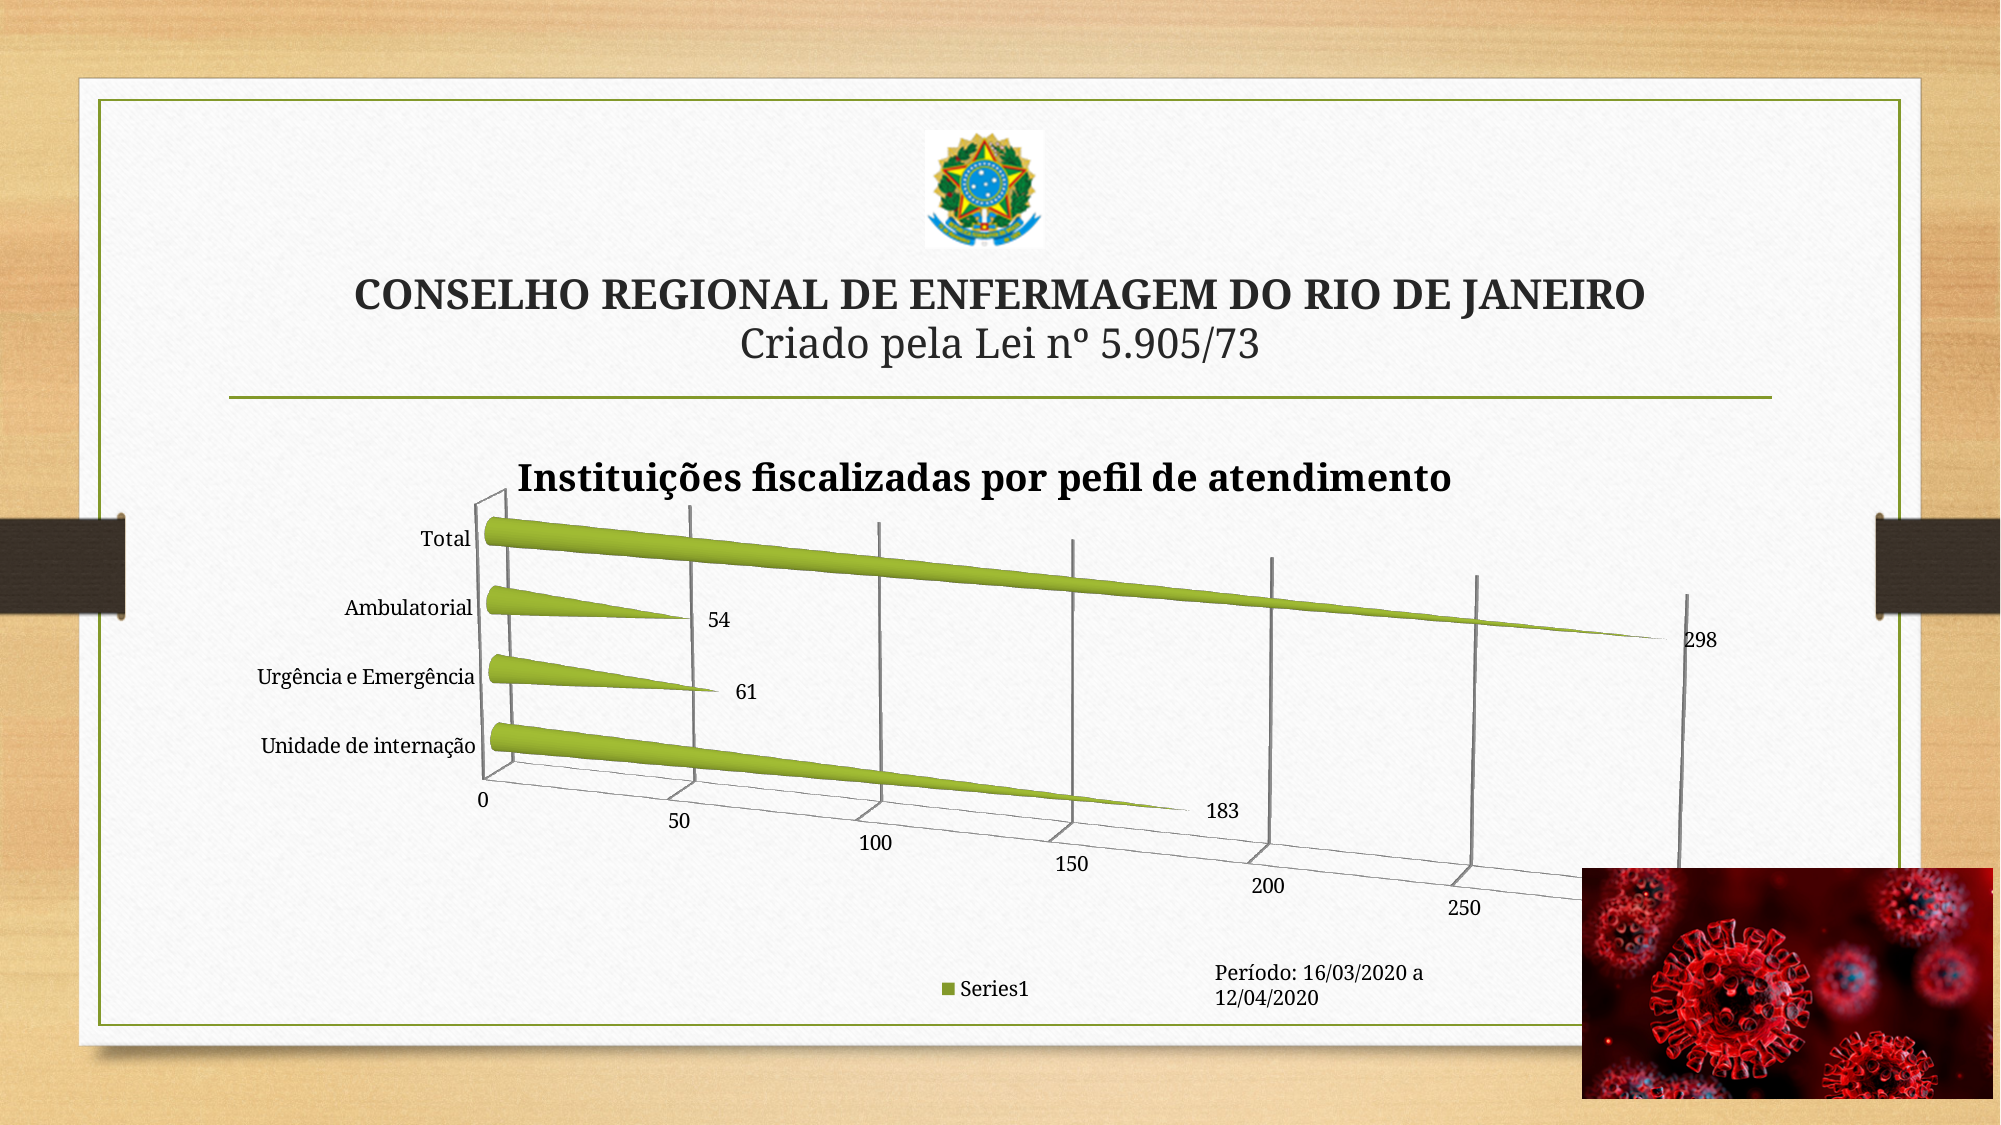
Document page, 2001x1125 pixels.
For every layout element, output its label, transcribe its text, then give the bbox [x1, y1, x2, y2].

text_box Período: 16/03/2020 a 12/04/2020 [1199, 1010, 1545, 1017]
chart [183, 419, 1788, 1010]
picture [0, 0, 2001, 1125]
title CONSELHO REGIONAL DE ENFERMAGEM DO RIO DE JANEIRO Criado pela Lei nº 5.905/73 [212, 161, 1788, 375]
